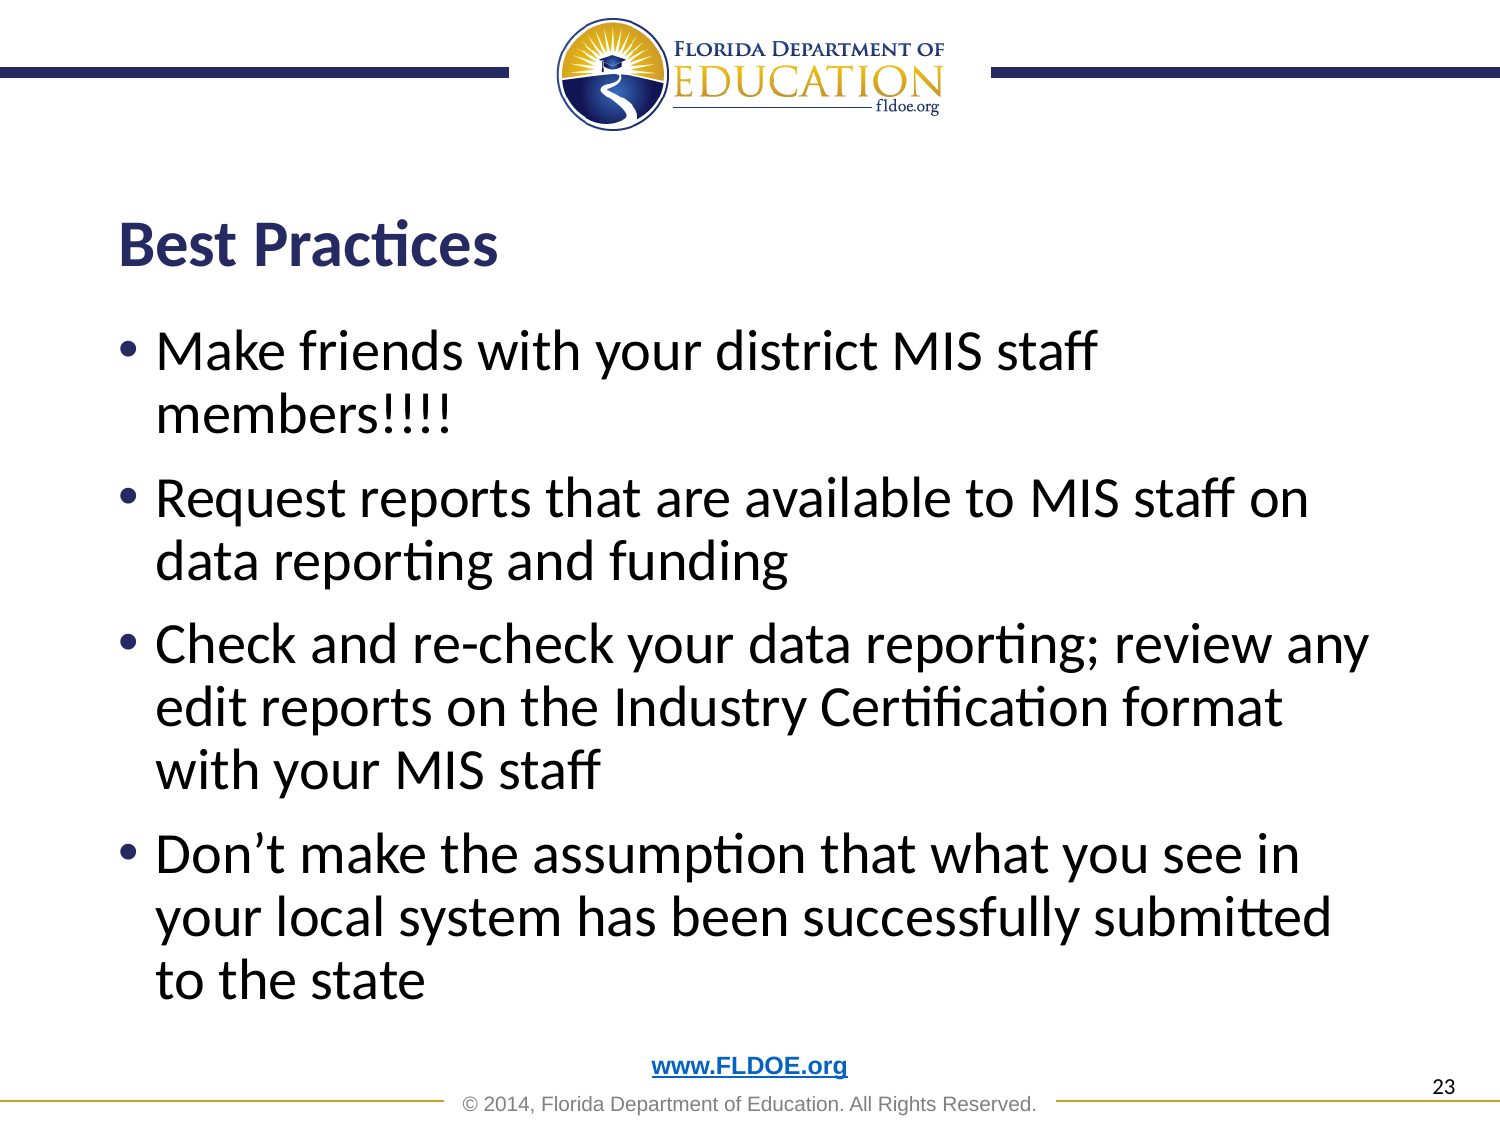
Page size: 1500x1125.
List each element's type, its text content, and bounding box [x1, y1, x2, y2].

slide_number 23 [1120, 1055, 1471, 1116]
picture [538, 3, 962, 145]
title Best Practices [103, 158, 1397, 289]
list Make friends with your district MIS staff members!!!! Request reports that are available to MIS staff on data reporting and funding Check and re-check your data reporting; review any edit reports on the Industry Certification format with your MIS staff Don’t make the assumption that what you see in your local system has been successfully submitted to the state [103, 312, 1397, 1028]
